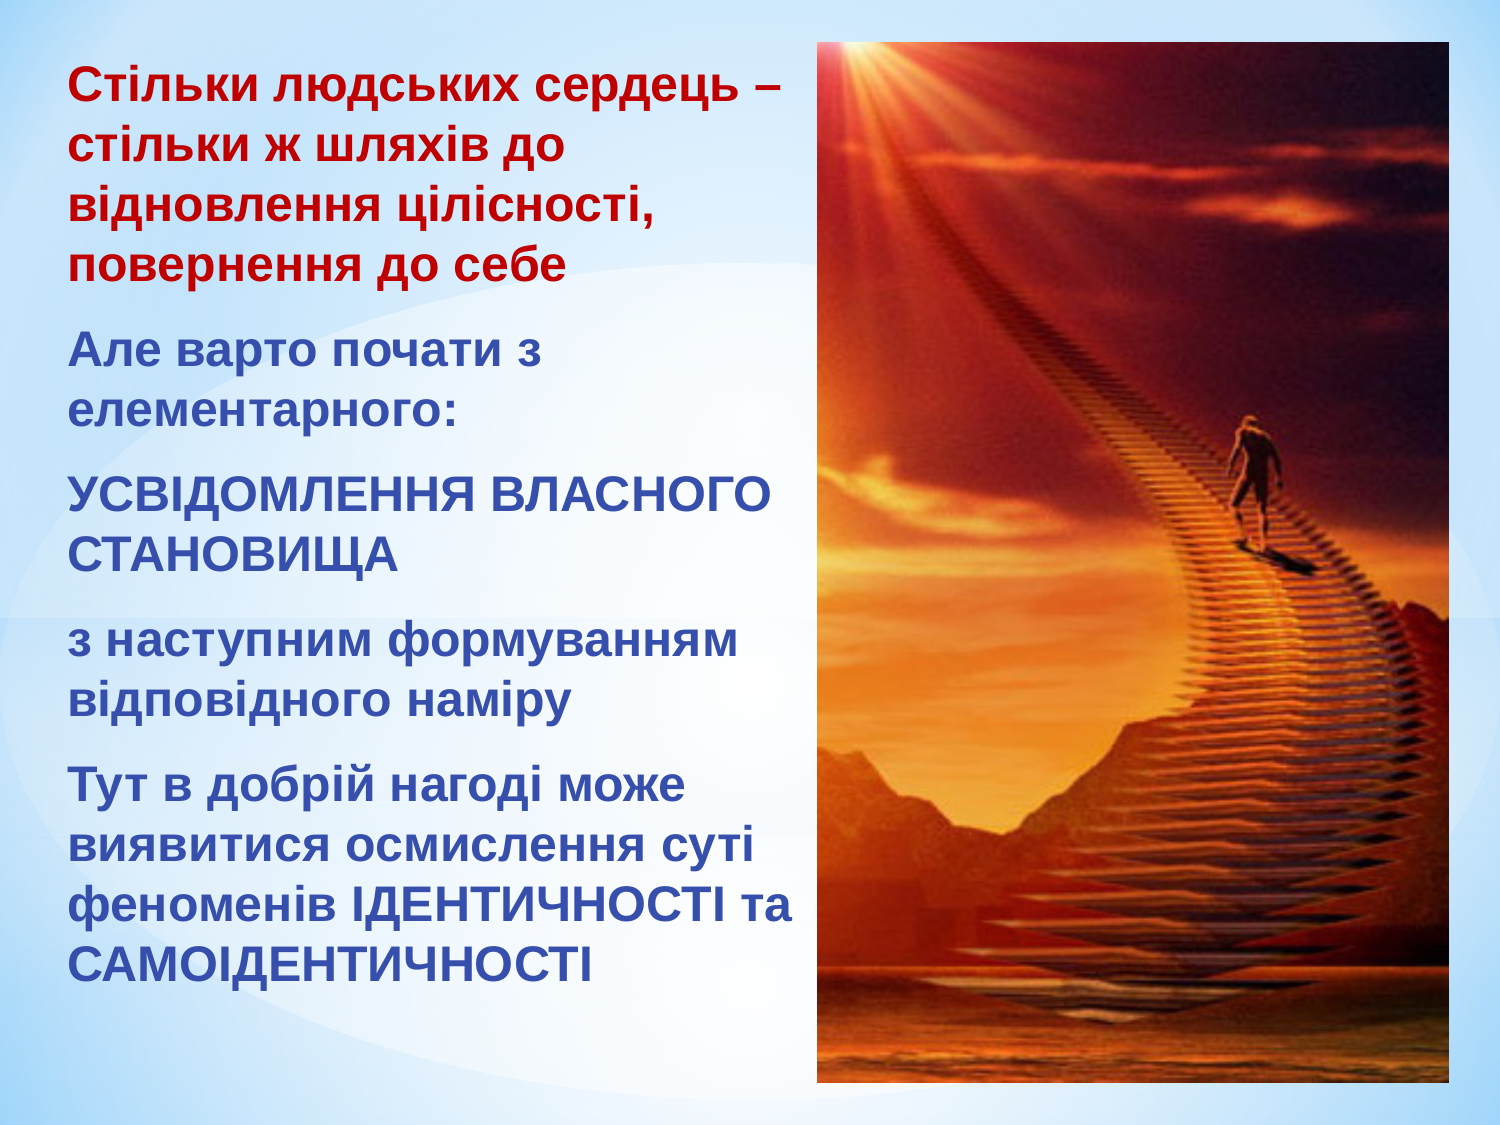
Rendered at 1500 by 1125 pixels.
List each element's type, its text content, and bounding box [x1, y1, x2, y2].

text_box Стільки людських сердець – стільки ж шляхів до відновлення цілісності, повернення до себе Але варто почати з елементарного: УСВІДОМЛЕННЯ ВЛАСНОГО СТАНОВИЩА з наступним формуванням відповідного наміру Тут в добрій нагоді може виявитися осмислення суті феноменів ІДЕНТИЧНОСТІ та САМОІДЕНТИЧНОСТІ [52, 43, 814, 999]
picture [817, 42, 1449, 1083]
